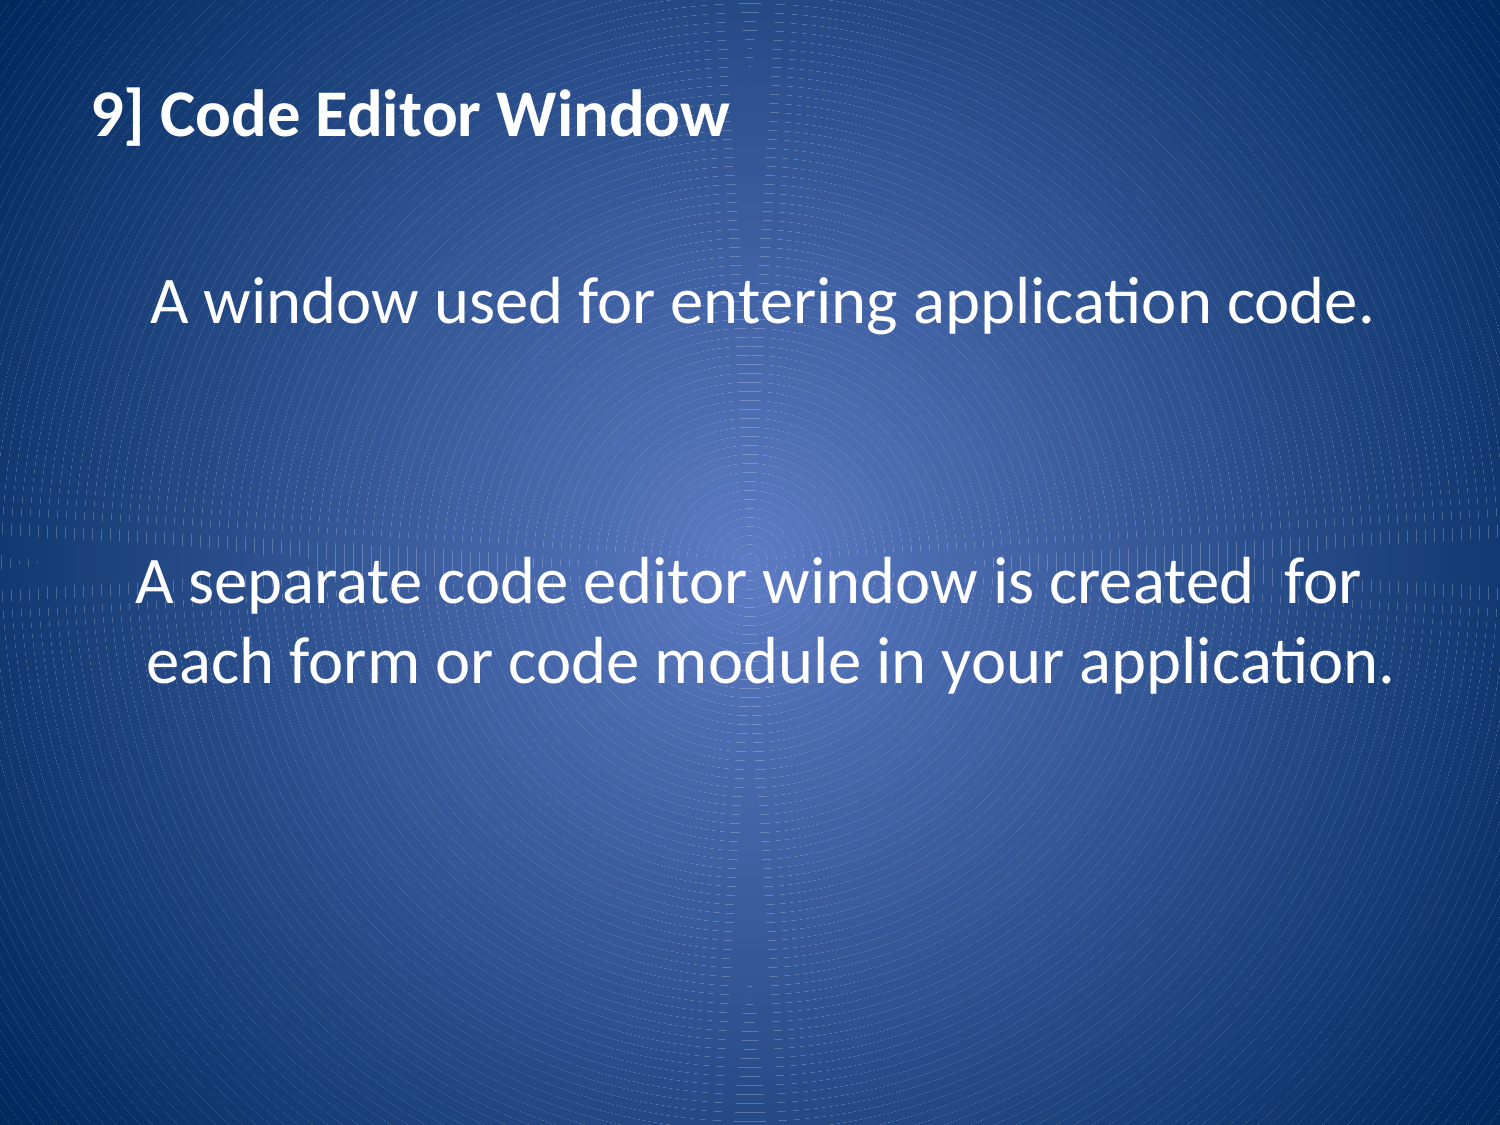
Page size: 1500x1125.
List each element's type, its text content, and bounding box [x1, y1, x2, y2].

list 9] Code Editor Window A window used for entering application code. A separate code editor window is created for each form or code module in your application. [75, 62, 1425, 1005]
